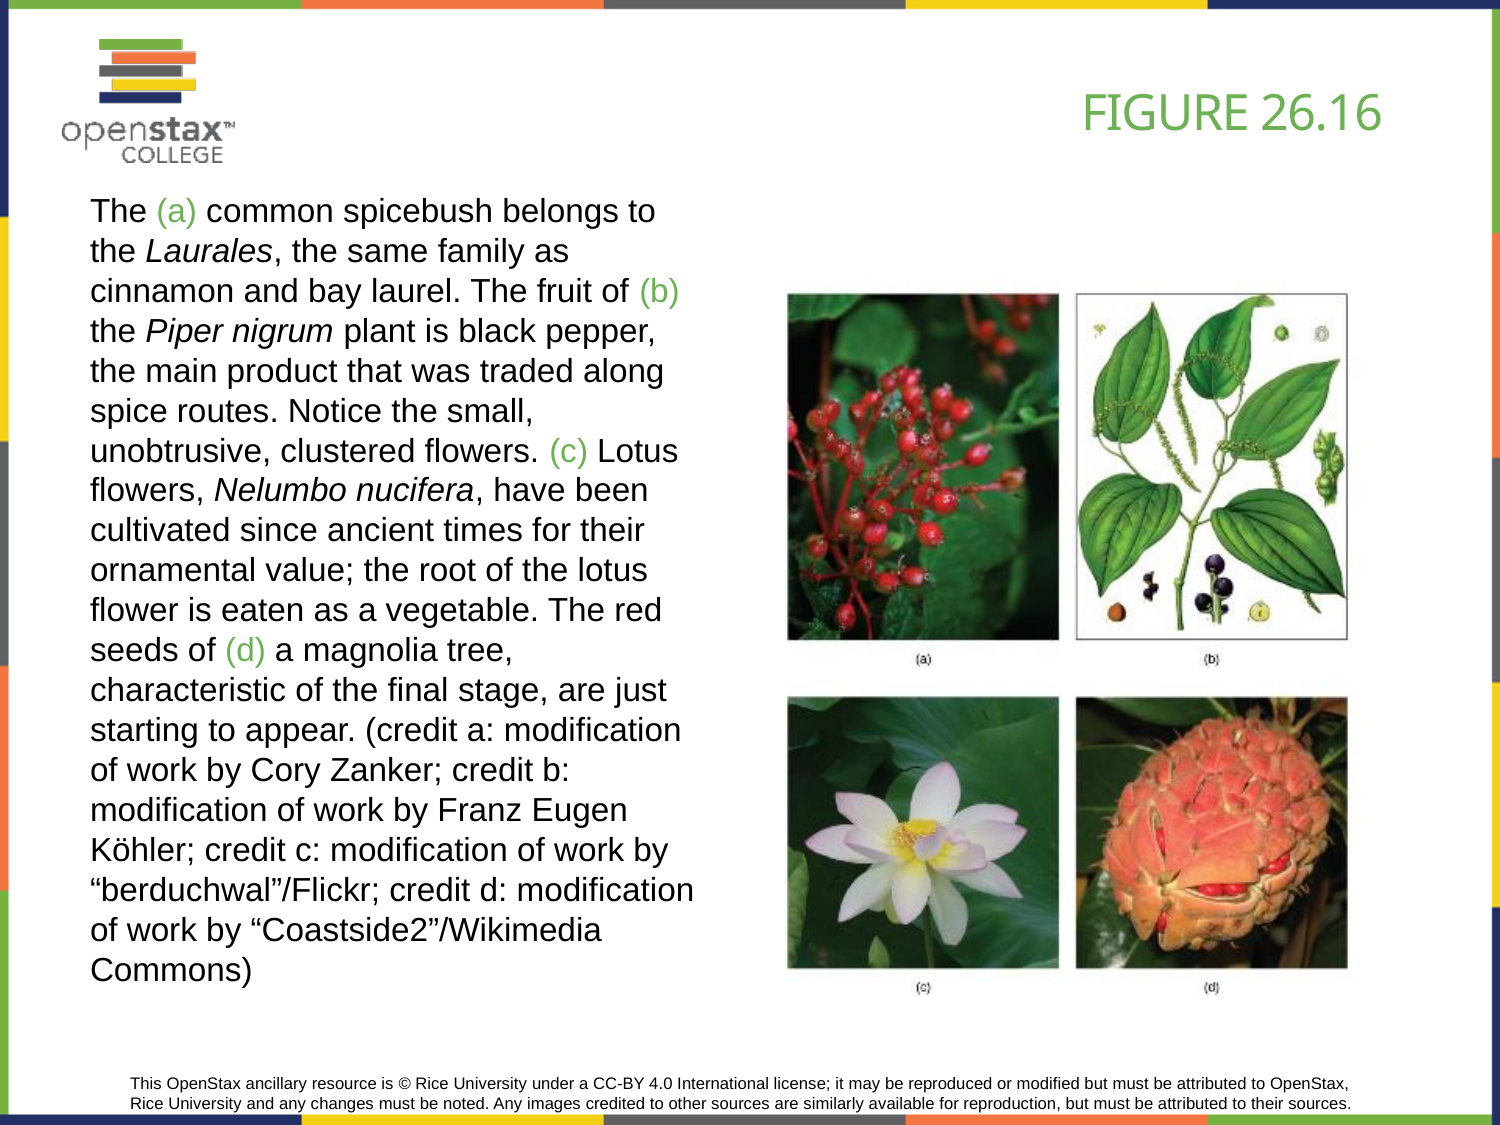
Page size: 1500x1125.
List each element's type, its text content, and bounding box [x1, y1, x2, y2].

list The (a) common spicebush belongs to the Laurales, the same family as cinnamon and bay laurel. The fruit of (b) the Piper nigrum plant is black pepper, the main product that was traded along spice routes. Notice the small, unobtrusive, clustered flowers. (c) Lotus flowers, Nelumbo nucifera, have been cultivated since ancient times for their ornamental value; the root of the lotus flower is eaten as a vegetable. The red seeds of (d) a magnolia tree, characteristic of the final stage, are just starting to appear. (credit a: modification of work by Cory Zanker; credit b: modification of work by Franz Eugen Köhler; credit c: modification of work by “berduchwal”/Flickr; credit d: modification of work by “Coastside2”/Wikimedia Commons) [75, 181, 717, 1045]
title Figure 26.16 [242, 39, 1398, 148]
footer This OpenStax ancillary resource is © Rice University under a CC-BY 4.0 International license; it may be reproduced or modified but must be attributed to OpenStax, Rice University and any changes must be noted. Any images credited to other sources are similarly available for reproduction, but must be attributed to their sources. [115, 1065, 1398, 1112]
picture [0, 0, 1500, 1125]
